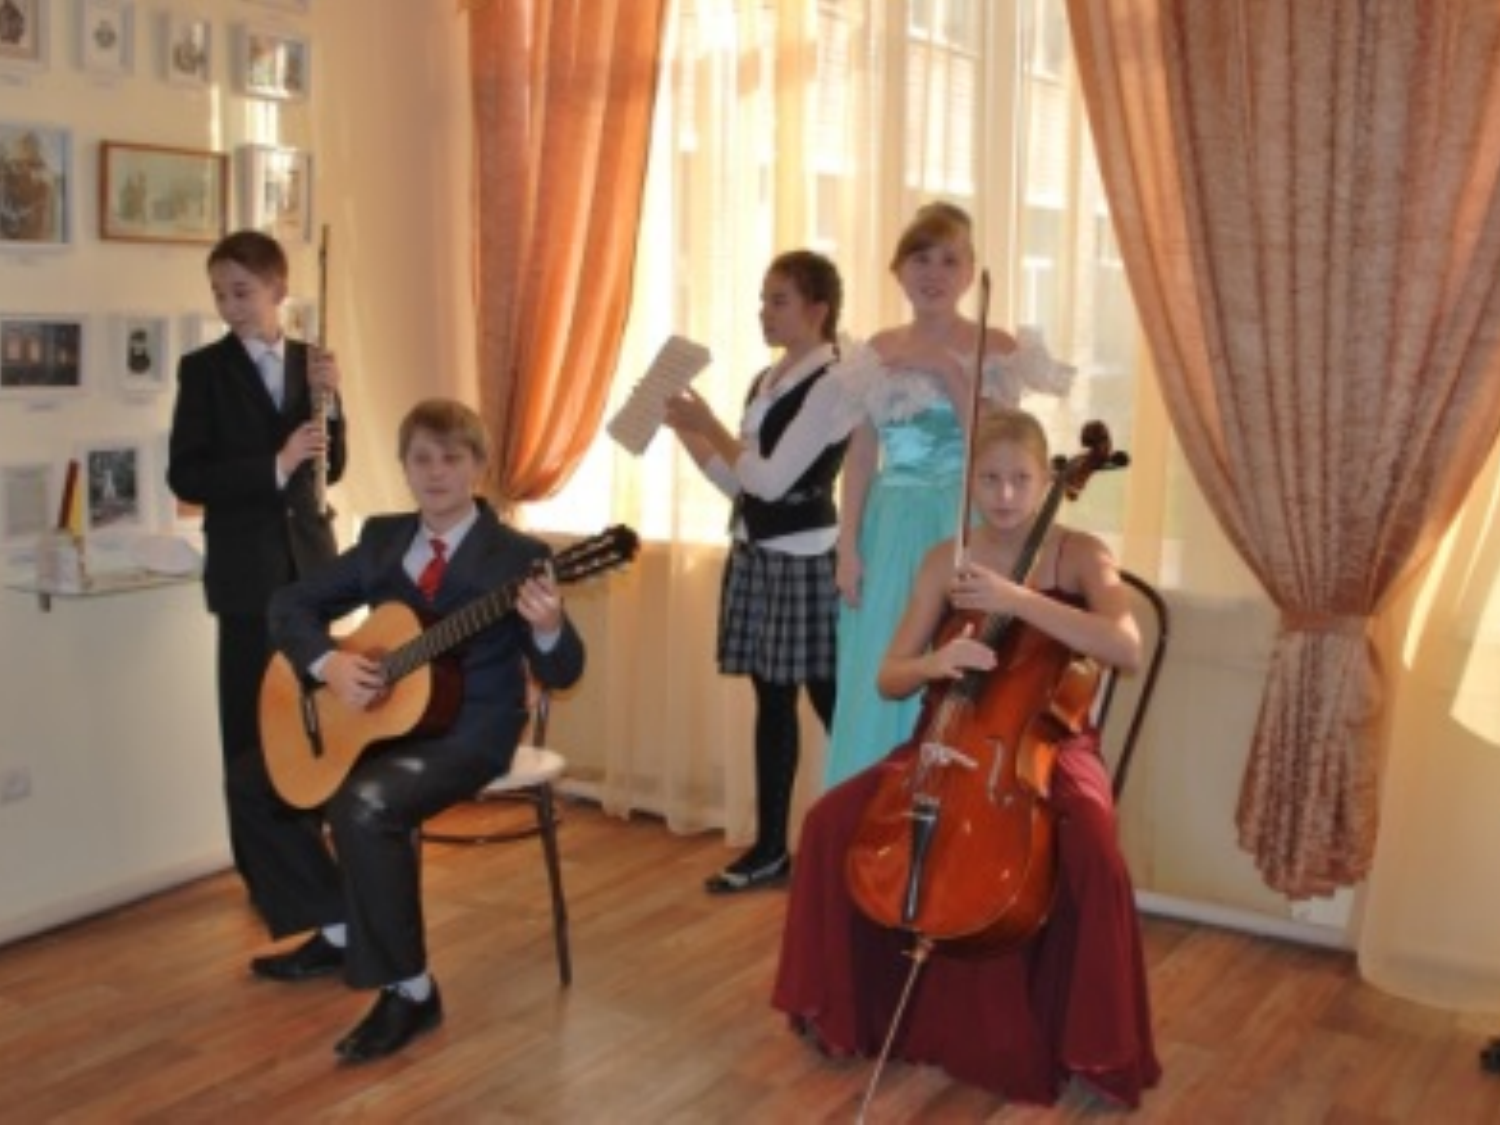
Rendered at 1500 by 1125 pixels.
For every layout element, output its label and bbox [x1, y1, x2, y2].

list [0, 0, 1500, 1125]
